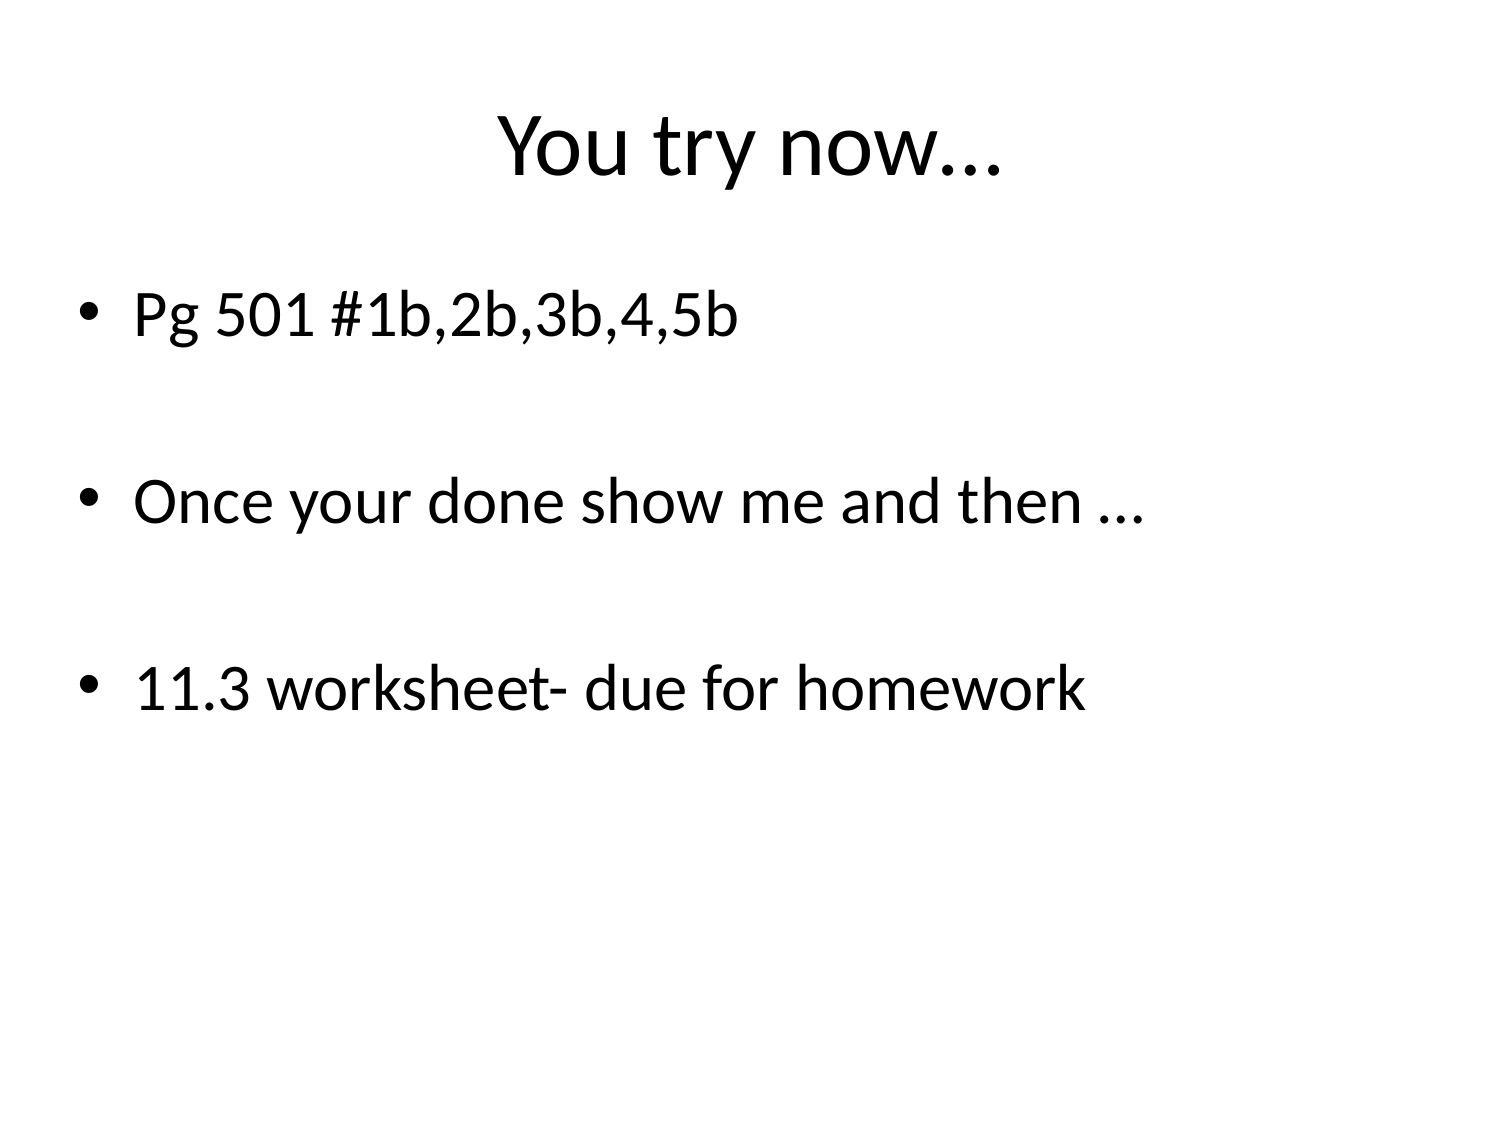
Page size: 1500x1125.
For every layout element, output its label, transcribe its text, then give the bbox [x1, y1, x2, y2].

list Pg 501 #1b,2b,3b,4,5b Once your done show me and then … 11.3 worksheet- due for homework [62, 262, 1413, 1005]
title You try now… [75, 45, 1425, 233]
